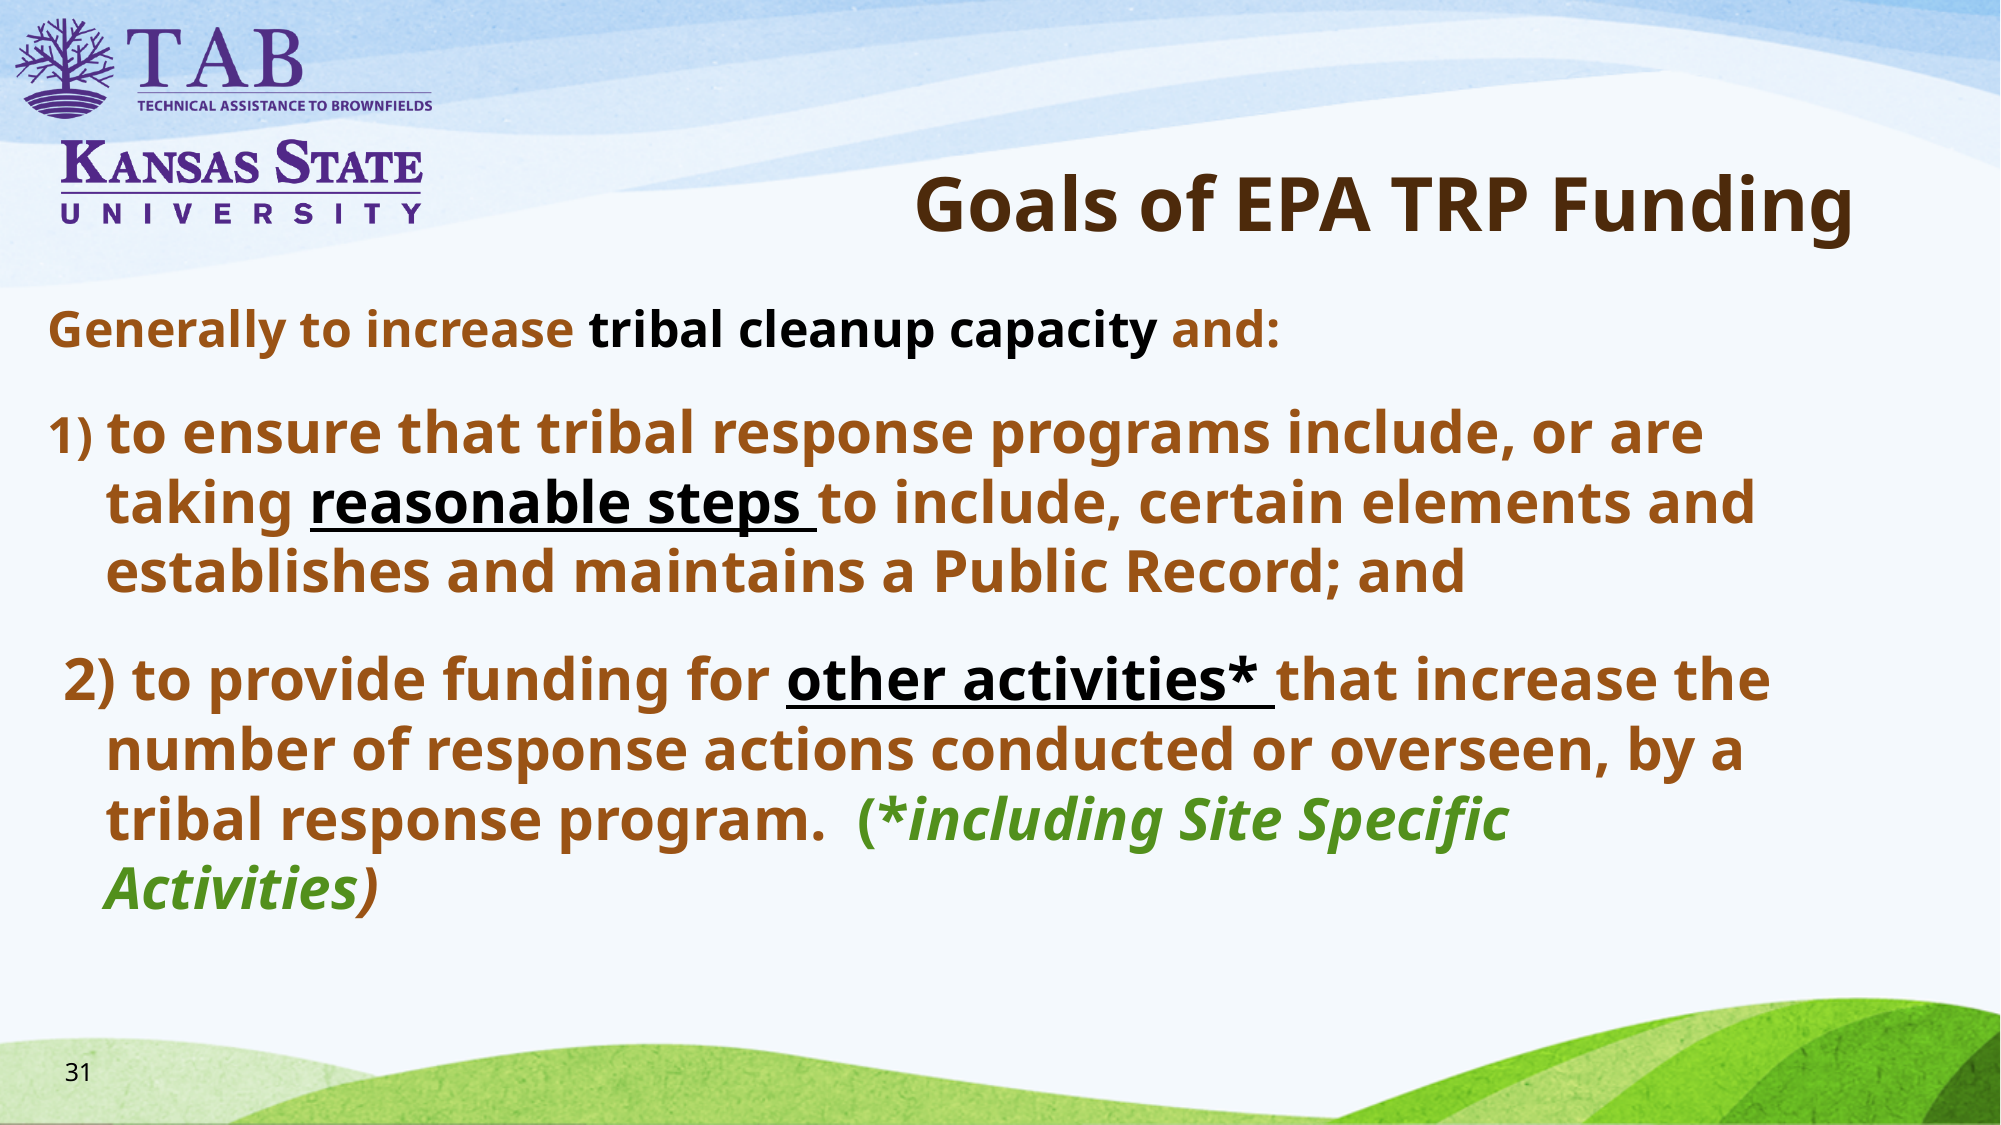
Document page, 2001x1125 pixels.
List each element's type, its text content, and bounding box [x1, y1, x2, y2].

list Generally to increase tribal cleanup capacity and: 1) to ensure that tribal response programs include, or are taking reasonable steps to include, certain elements and establishes and maintains a Public Record; and 2) to provide funding for other activities* that increase the number of response actions conducted or overseen, by a tribal response program. (*including Site Specific Activities) [33, 290, 1799, 1015]
title Goals of EPA TRP Funding [816, 104, 1954, 255]
slide_number 31 [49, 1055, 175, 1093]
picture [0, 0, 2001, 1125]
